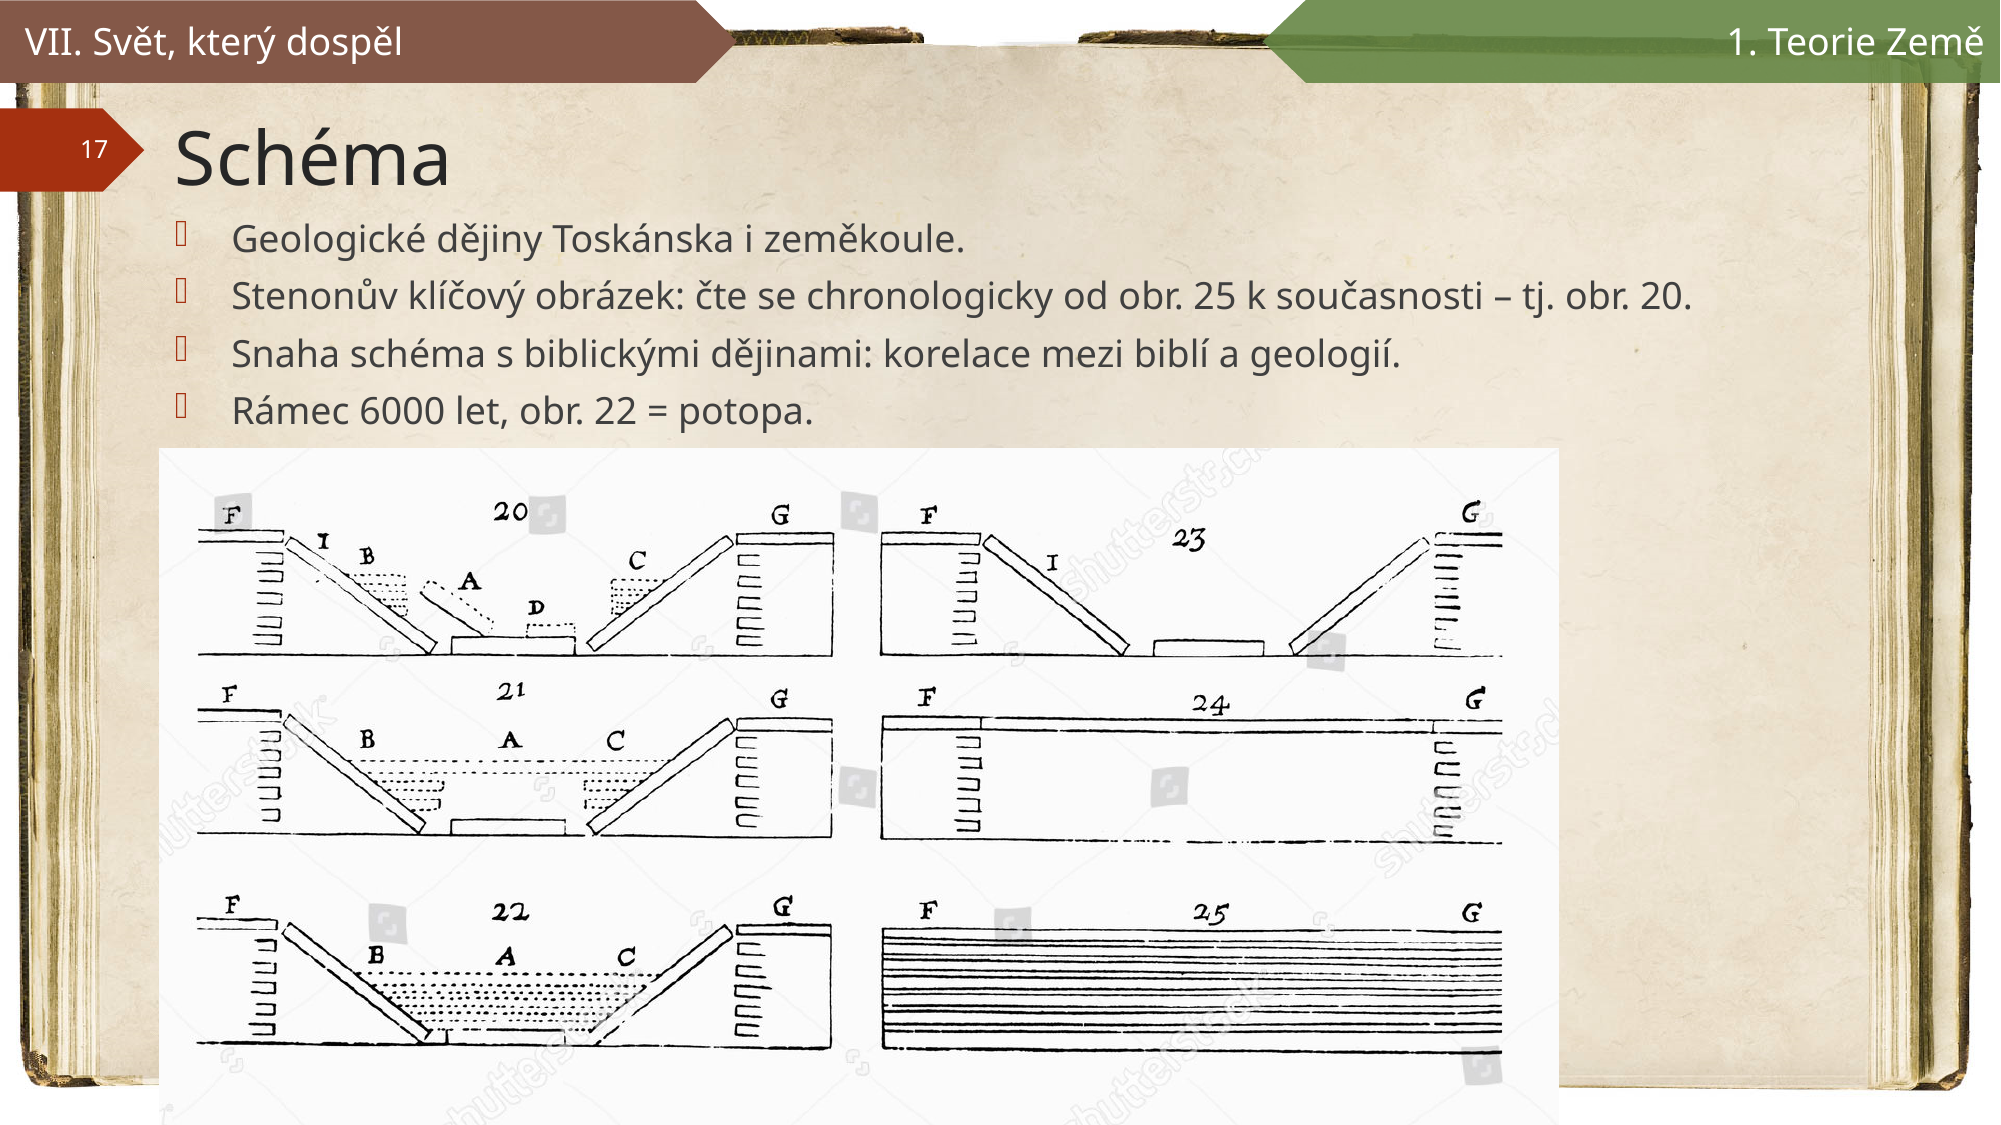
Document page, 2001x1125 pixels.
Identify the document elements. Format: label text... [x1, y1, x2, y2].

list Geologické dějiny Toskánska i zeměkoule. Stenonův klíčový obrázek: čte se chronologicky od obr. 25 k současnosti – tj. obr. 20. Snaha schéma s biblickými dějinami: korelace mezi biblí a geologií. Rámec 6000 let, obr. 22 = potopa. [159, 313, 1888, 1075]
text_box VII. Svět, který dospěl [10, 10, 903, 71]
picture [0, 0, 2001, 1125]
text_box 1. Teorie Země [1296, 10, 2000, 71]
title Schéma [159, 102, 1888, 313]
